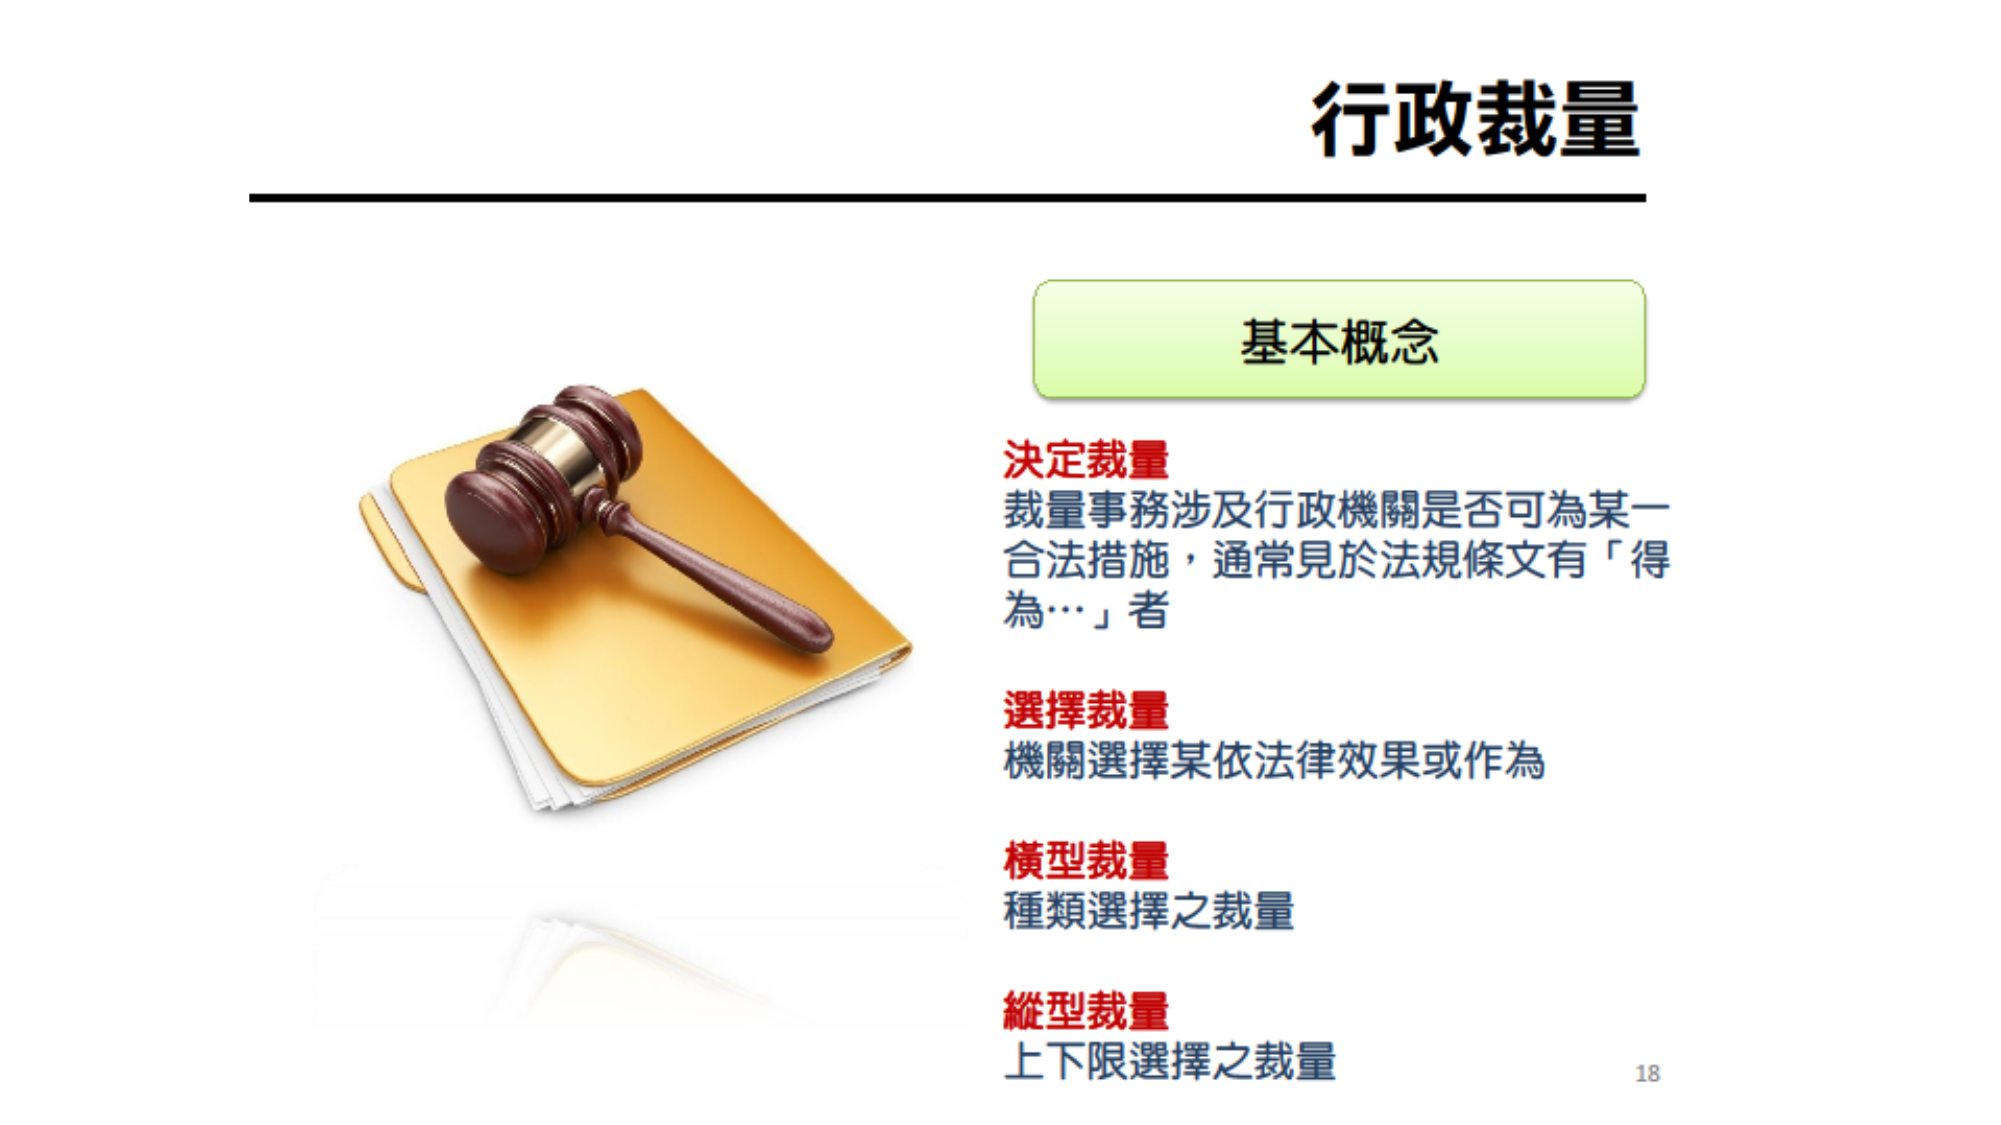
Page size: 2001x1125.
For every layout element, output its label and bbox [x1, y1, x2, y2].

picture [249, 0, 1751, 1125]
